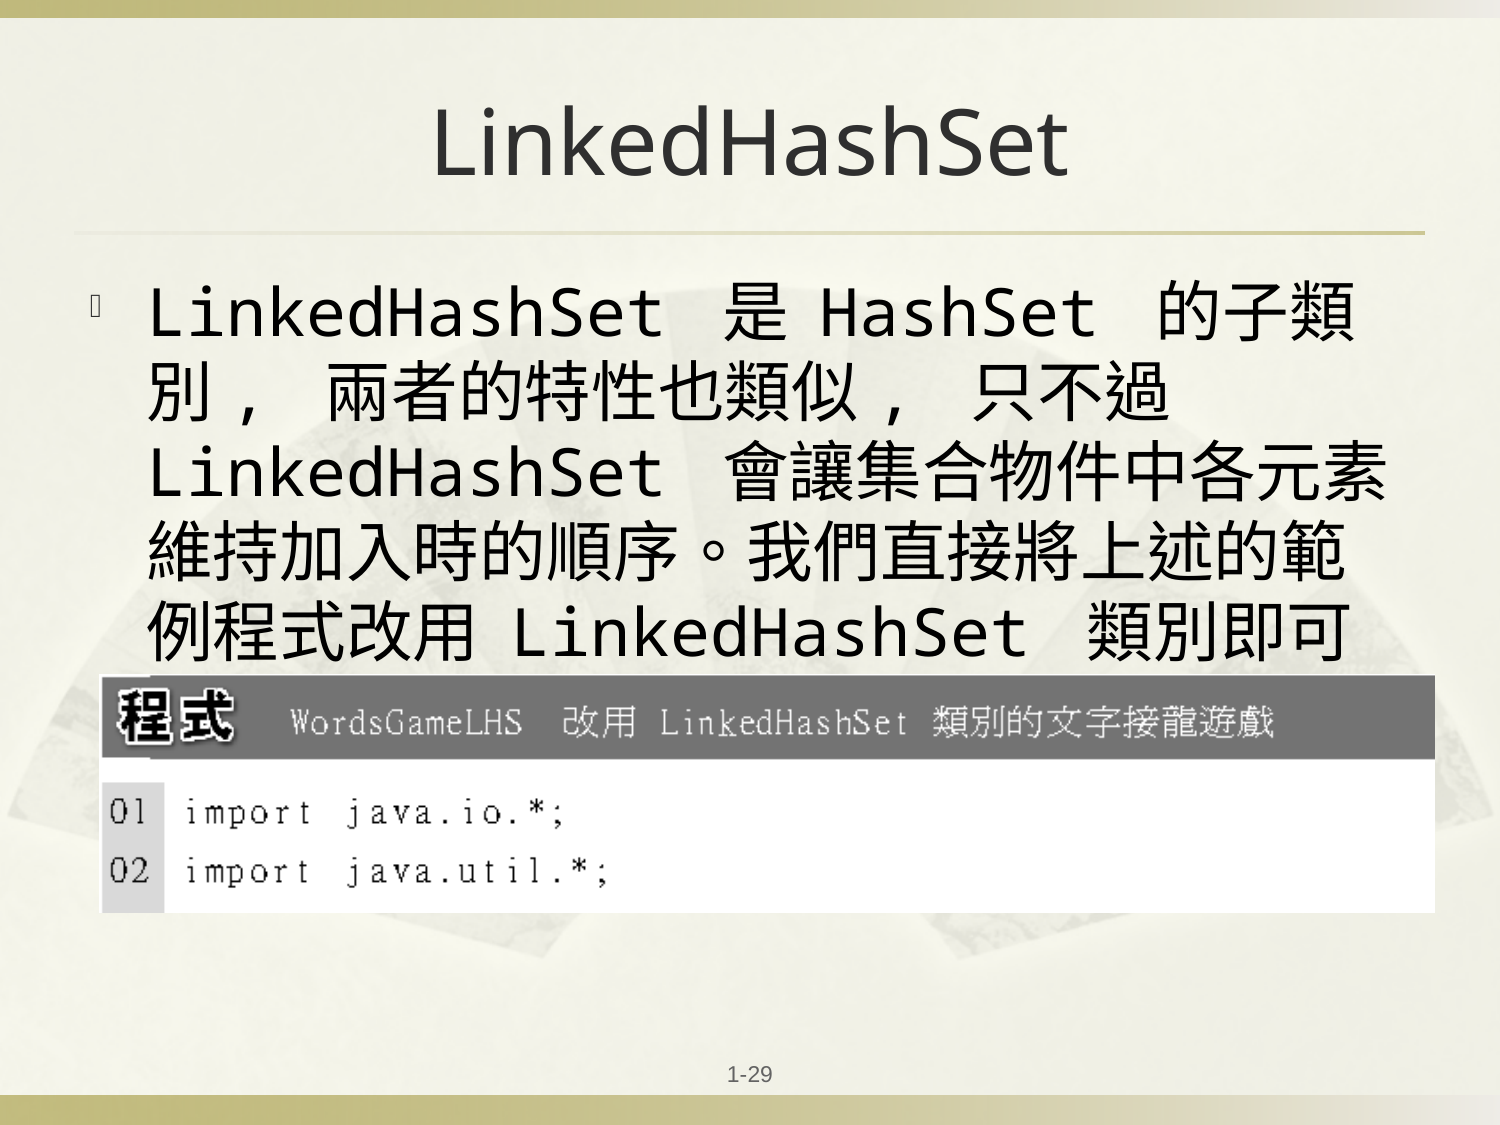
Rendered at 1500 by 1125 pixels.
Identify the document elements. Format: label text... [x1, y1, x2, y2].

picture [99, 674, 1436, 914]
list LinkedHashSet 是 HashSet 的子類別, 兩者的特性也類似, 只不過LinkedHashSet 會讓集合物件中各元素維持加入時的順序。我們直接將上述的範例程式改用 LinkedHashSet 類別即可發現： [75, 262, 1425, 1032]
slide_number 1-29 [675, 1050, 825, 1097]
title LinkedHashSet [75, 45, 1425, 233]
